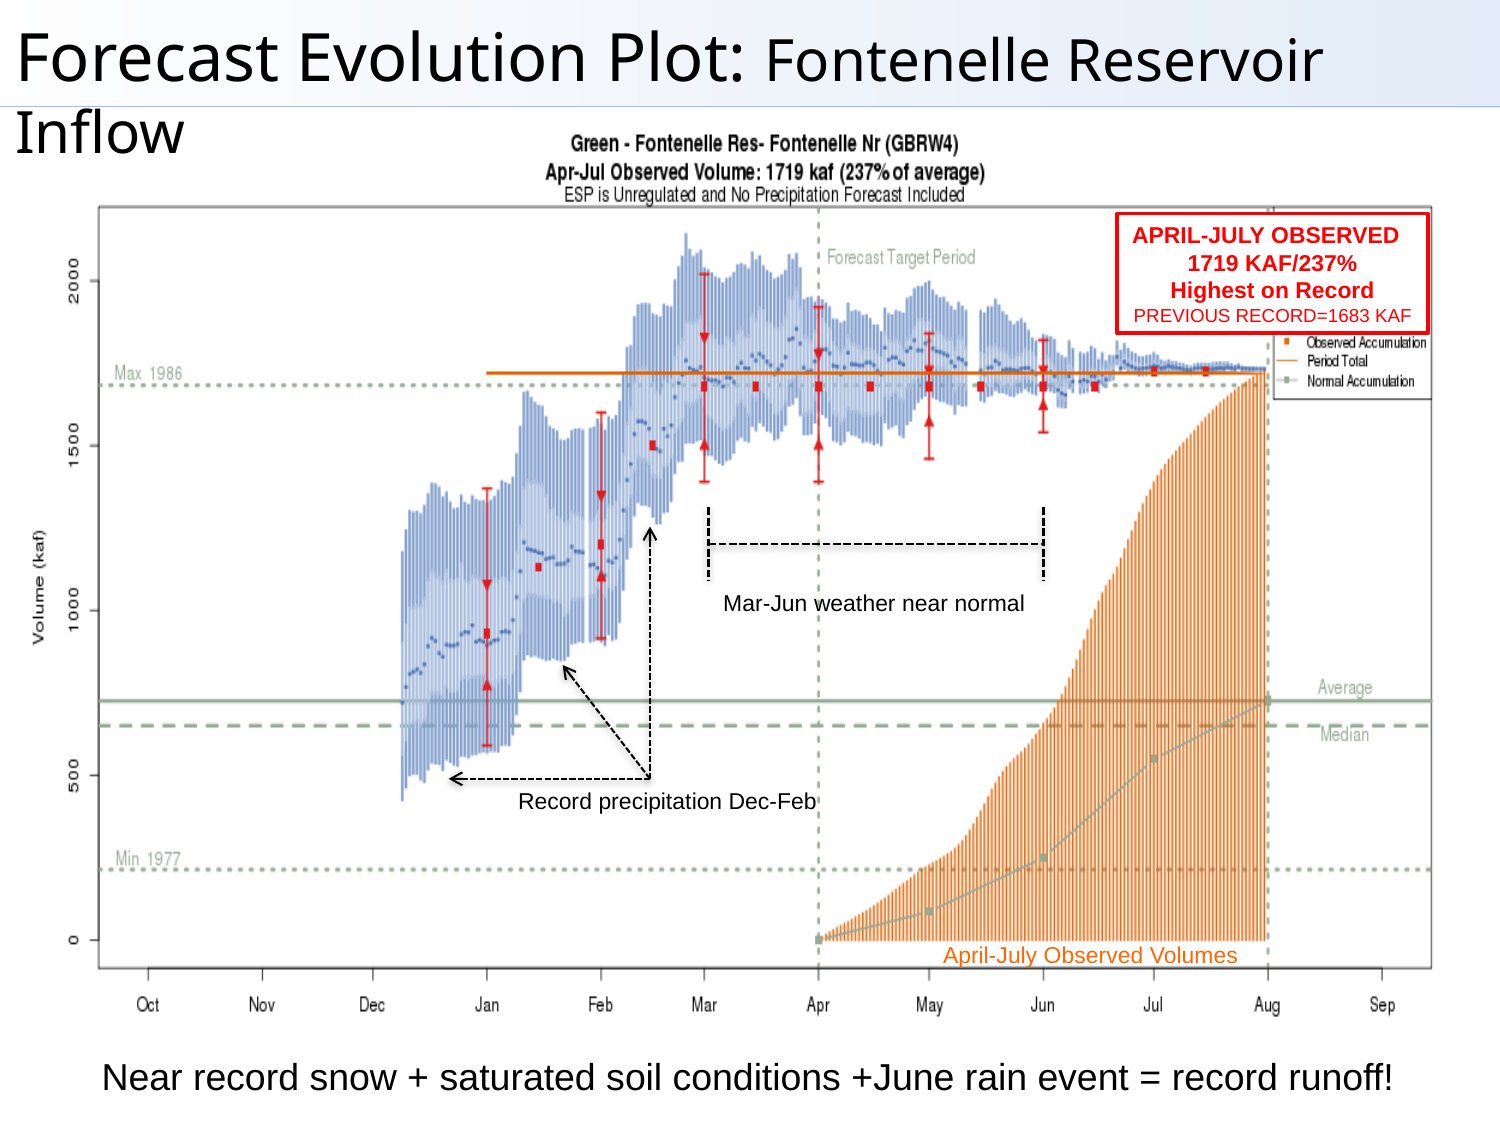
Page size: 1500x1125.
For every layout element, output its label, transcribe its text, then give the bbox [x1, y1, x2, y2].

title Forecast Evolution Plot: Fontenelle Reservoir Inflow [0, 0, 1500, 109]
picture [28, 108, 1469, 1030]
text_box Near record snow + saturated soil conditions +June rain event = record runoff! [86, 1045, 1500, 1106]
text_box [448, 526, 847, 822]
